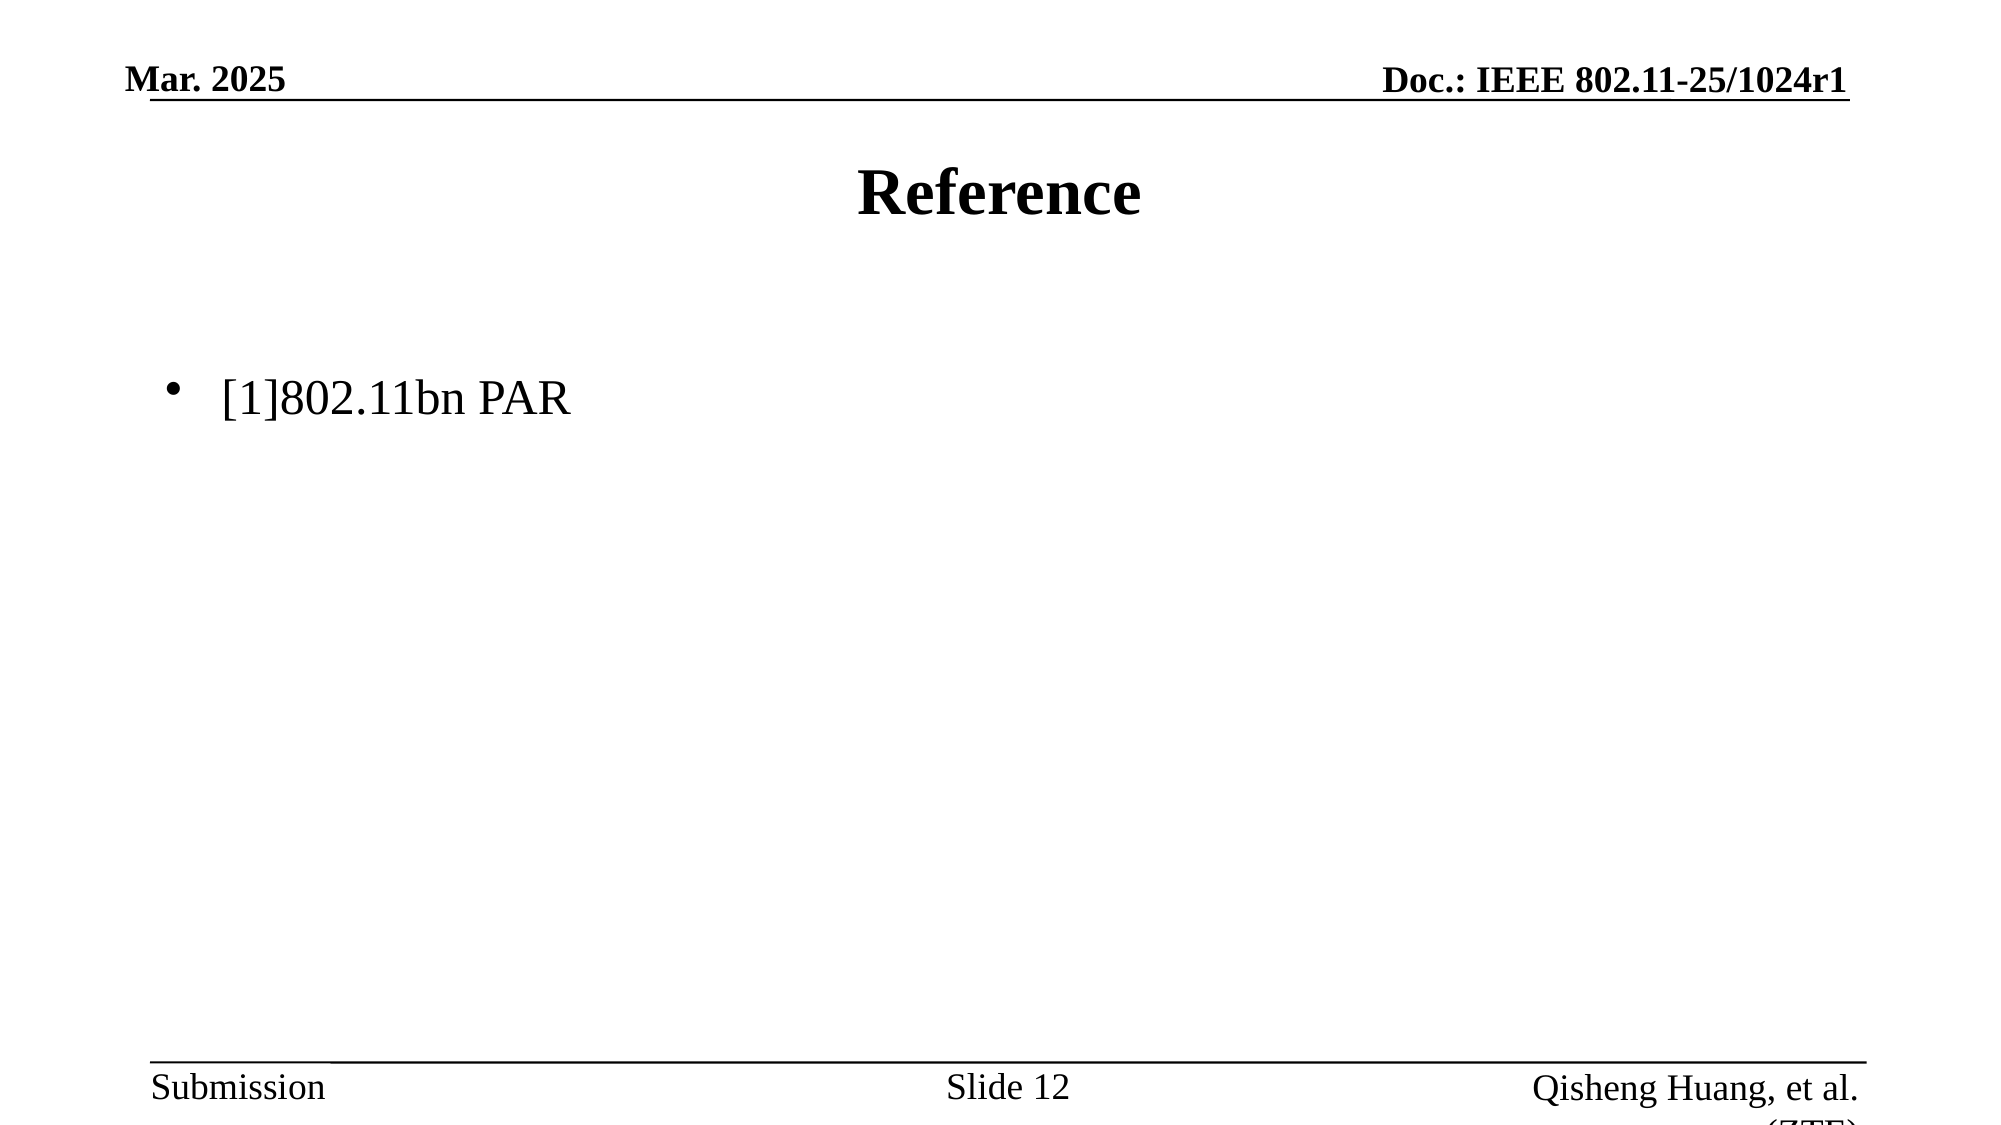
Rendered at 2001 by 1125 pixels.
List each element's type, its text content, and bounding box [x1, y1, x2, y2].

footer Qisheng Huang, et al. (ZTE) [1430, 1062, 1860, 1109]
list [1]802.11bn PAR [149, 287, 1851, 1038]
title Reference [149, 112, 1851, 263]
slide_number Slide [942, 1061, 1075, 1108]
